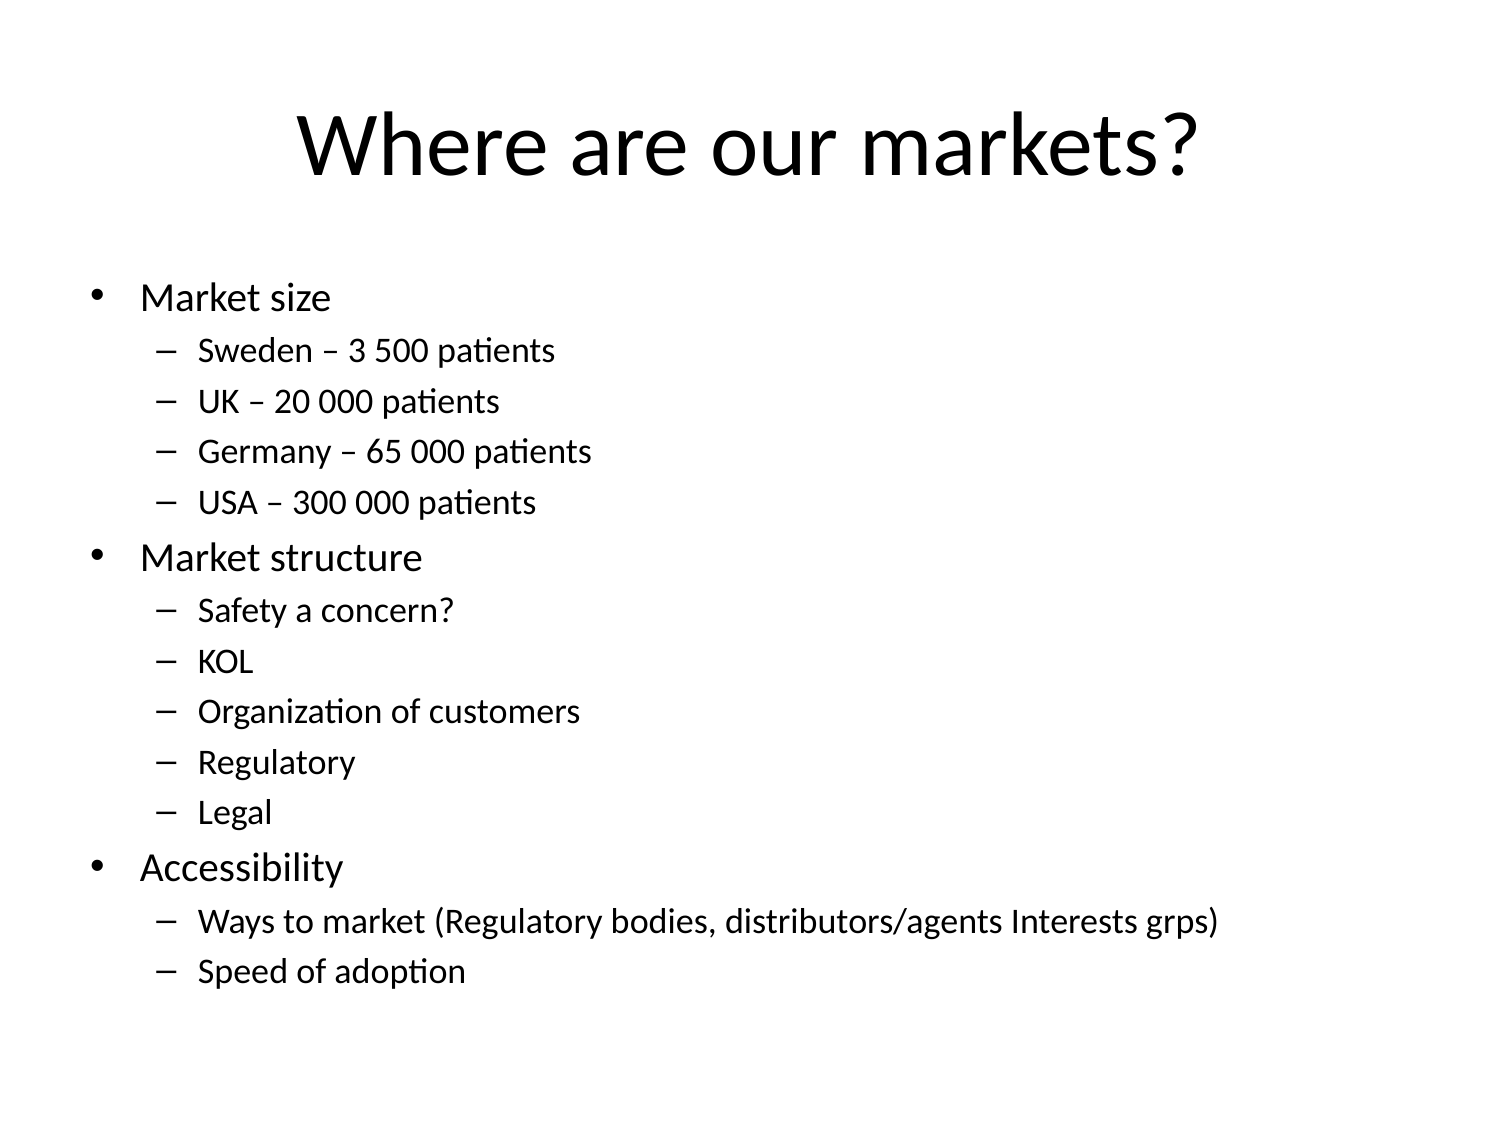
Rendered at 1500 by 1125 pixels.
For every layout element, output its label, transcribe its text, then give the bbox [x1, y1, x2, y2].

title Where are our markets? [75, 45, 1425, 233]
list Market size Sweden – 3 500 patients UK – 20 000 patients Germany – 65 000 patients USA – 300 000 patients Market structure Safety a concern? KOL Organization of customers Regulatory Legal Accessibility Ways to market (Regulatory bodies, distributors/agents Interests grps) Speed of adoption [75, 262, 1425, 1005]
